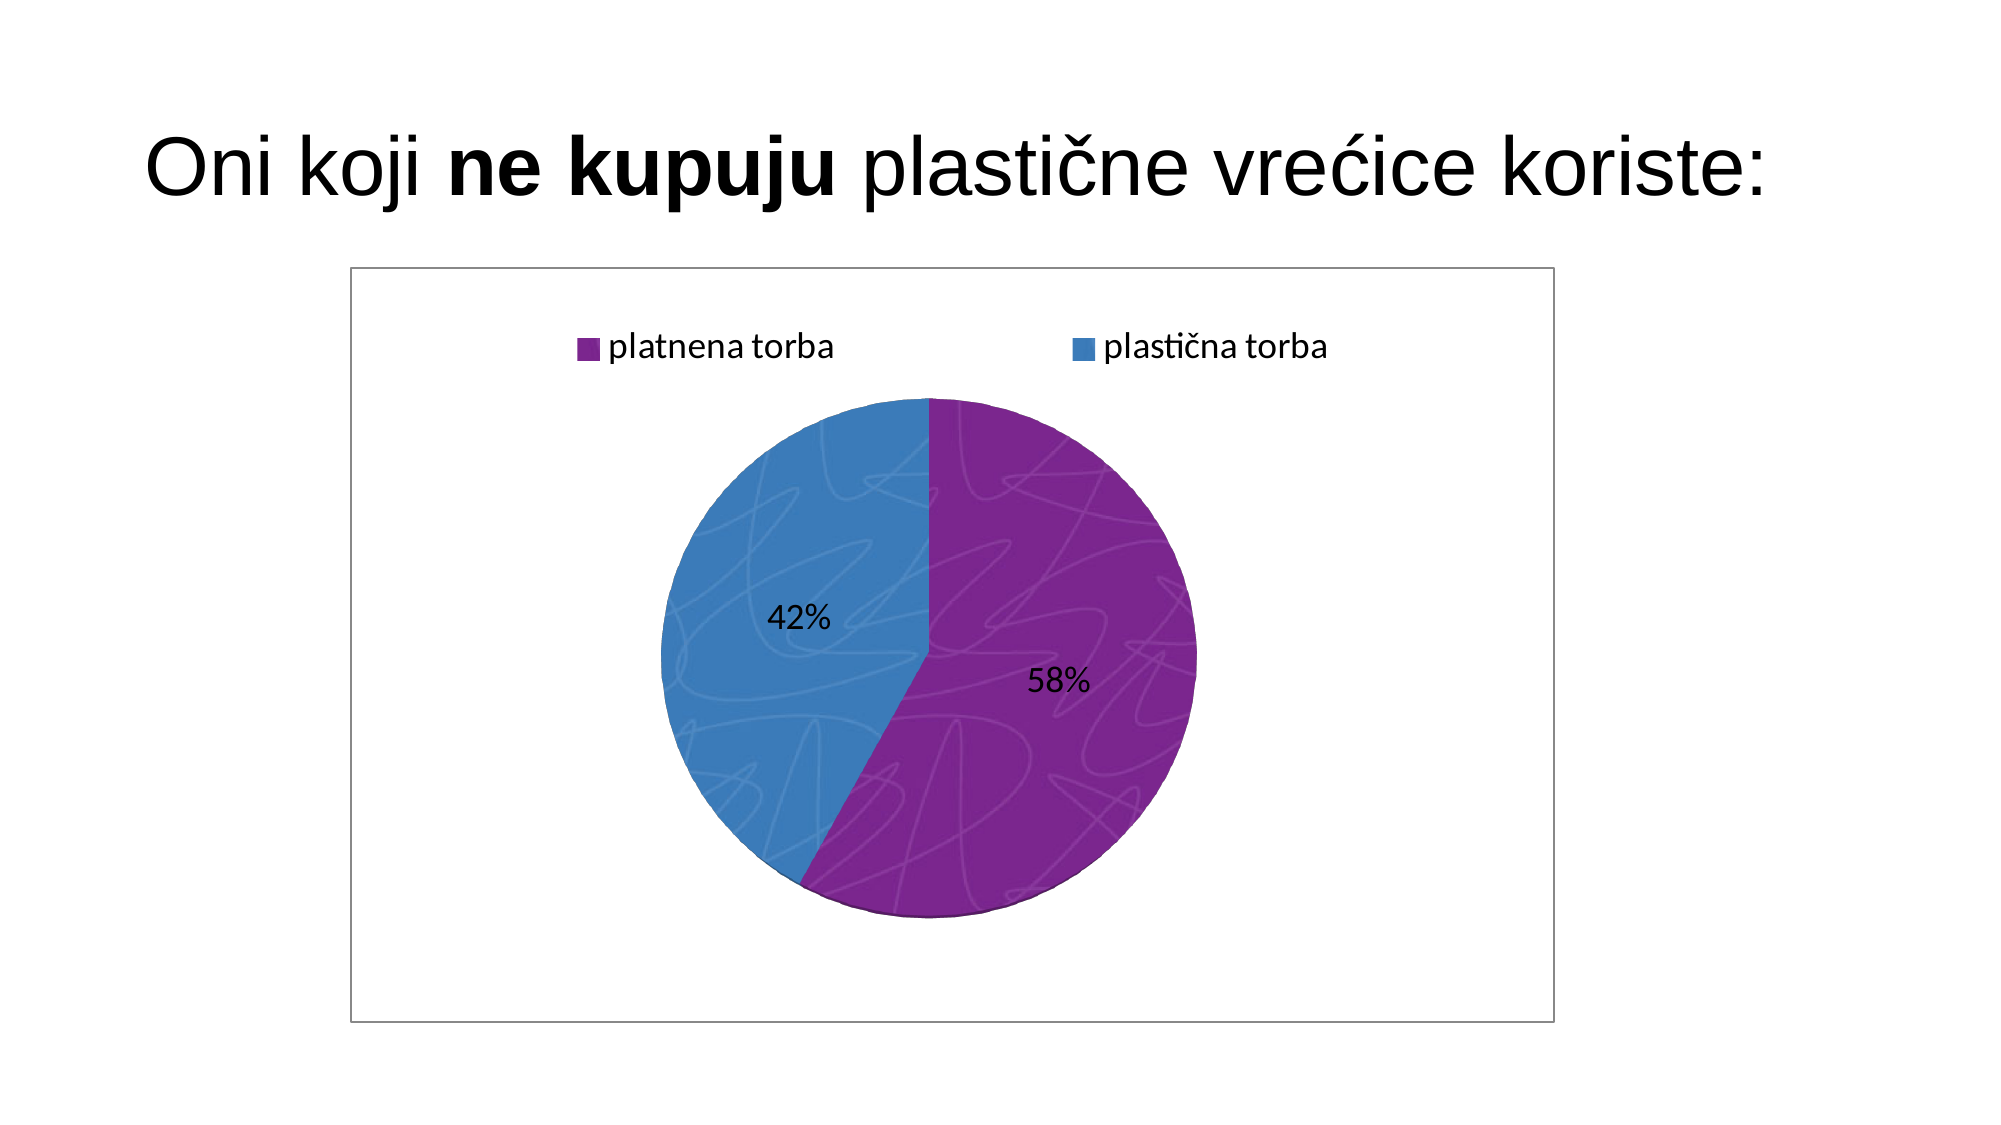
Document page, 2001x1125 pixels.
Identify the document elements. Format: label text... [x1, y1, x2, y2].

chart [349, 266, 1556, 1024]
title Oni koji ne kupuju plastične vrećice koriste: [136, 59, 1863, 278]
